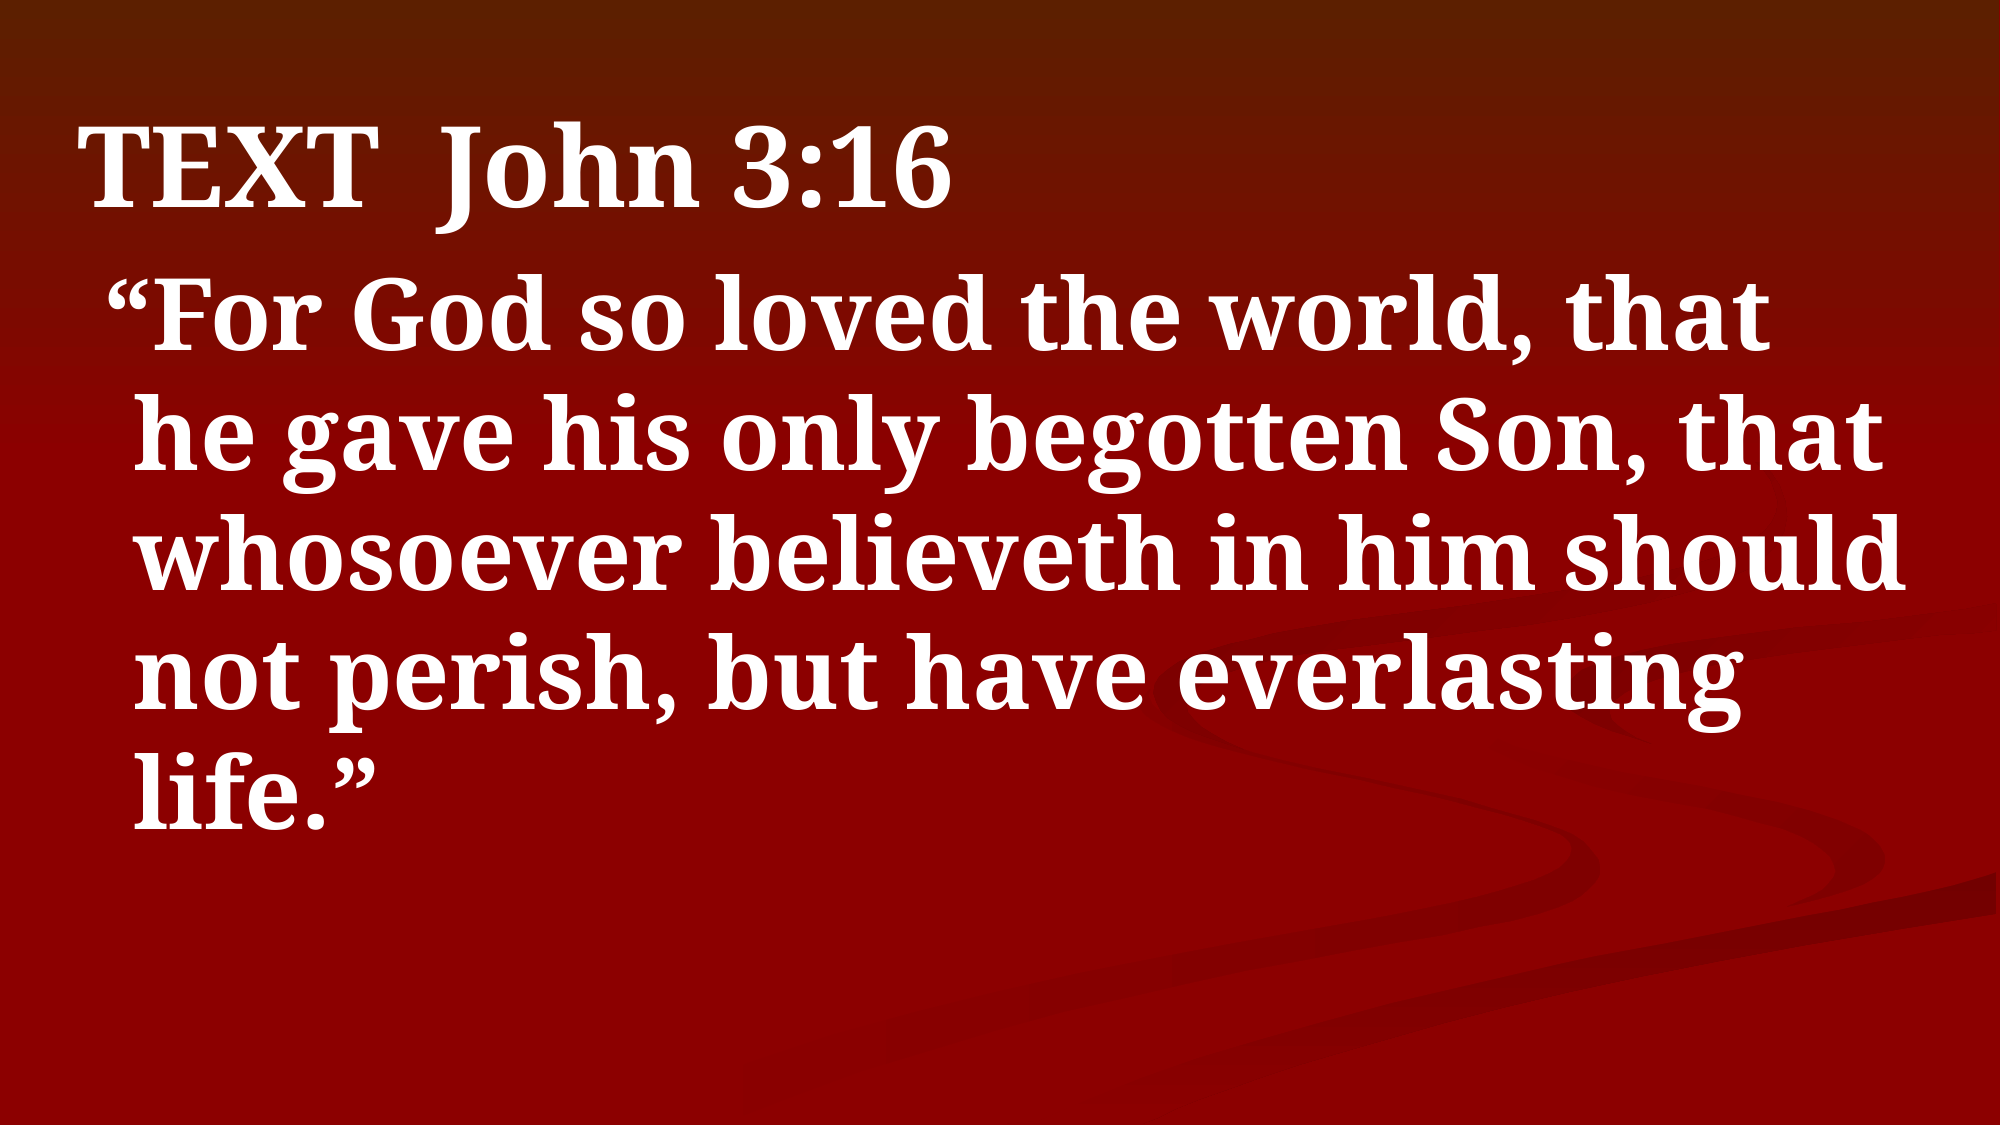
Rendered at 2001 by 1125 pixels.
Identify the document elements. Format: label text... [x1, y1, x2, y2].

list TEXT John 3:16 “For God so loved the world, that he gave his only begotten Son, that whosoever believeth in him should not perish, but have everlasting life.” [62, 87, 1938, 1038]
